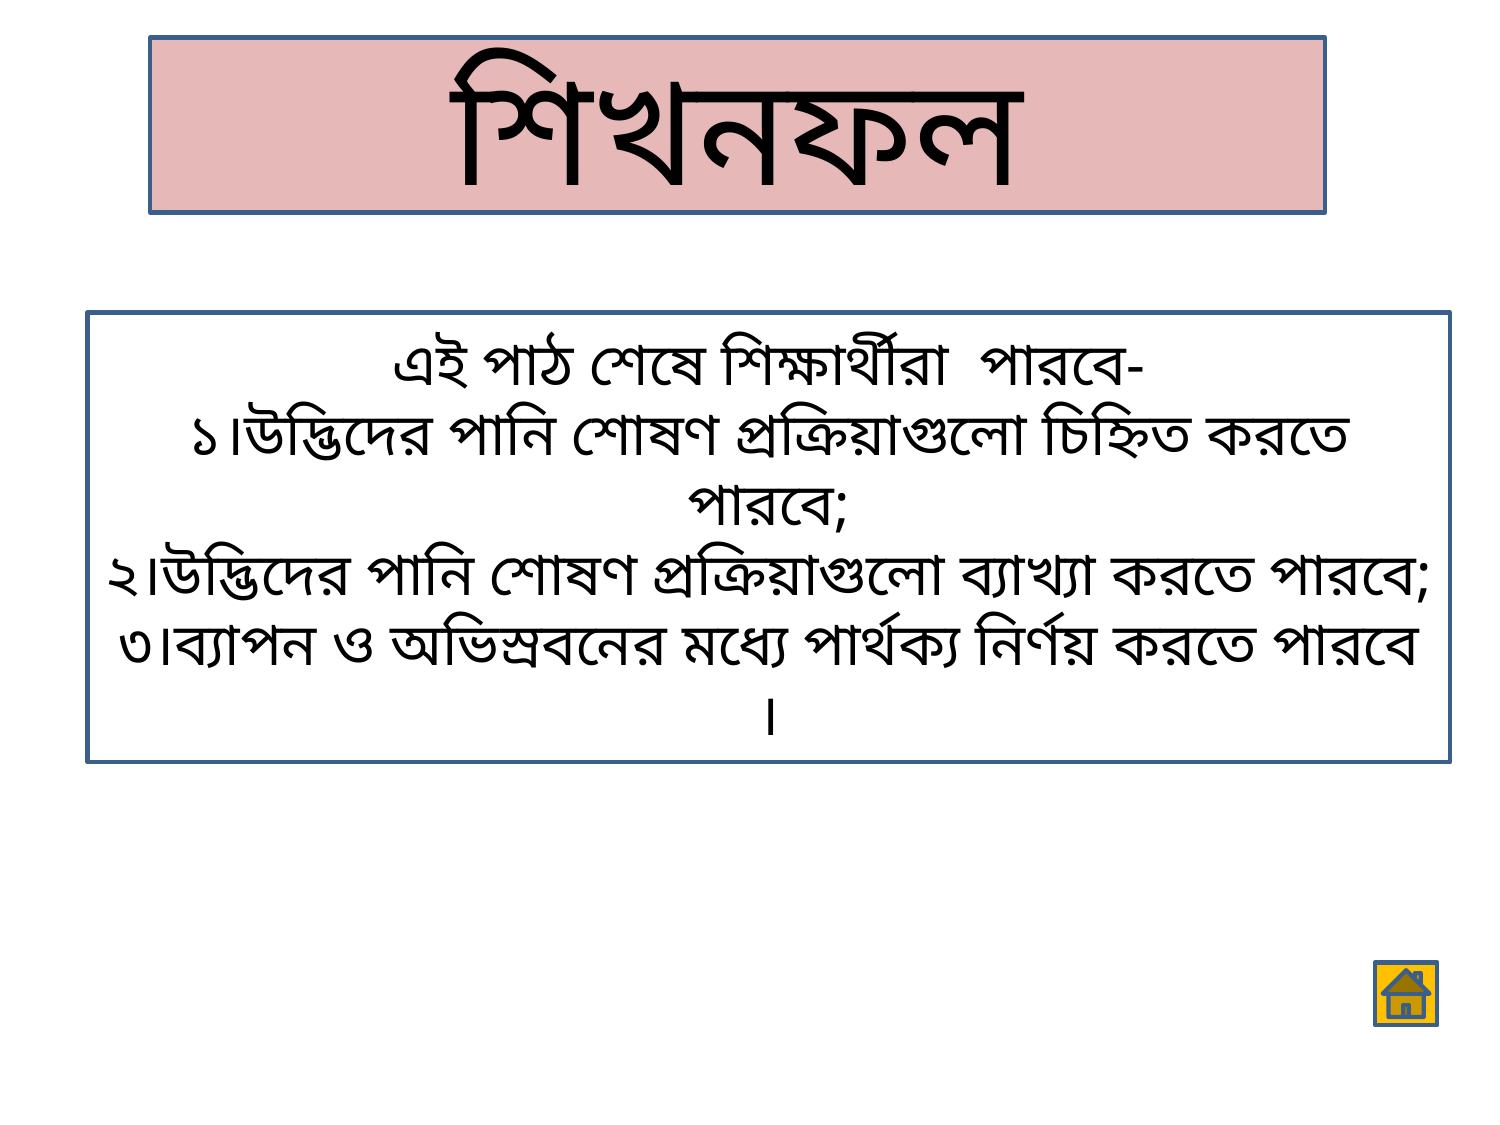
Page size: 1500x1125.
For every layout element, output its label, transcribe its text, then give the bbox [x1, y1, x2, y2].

text_box এই পাঠ শেষে শিক্ষার্থীরা পারবে- ১।উদ্ভিদের পানি শোষণ প্রক্রিয়াগুলো চিহ্নিত করতে পারবে; ২।উদ্ভিদের পানি শোষণ প্রক্রিয়াগুলো ব্যাখ্যা করতে পারবে; ৩।ব্যাপন ও অভিস্রবনের মধ্যে পার্থক্য নির্ণয় করতে পারবে । [85, 310, 1452, 764]
text_box শিখনফল [148, 35, 1327, 215]
text_box [1373, 960, 1439, 1027]
